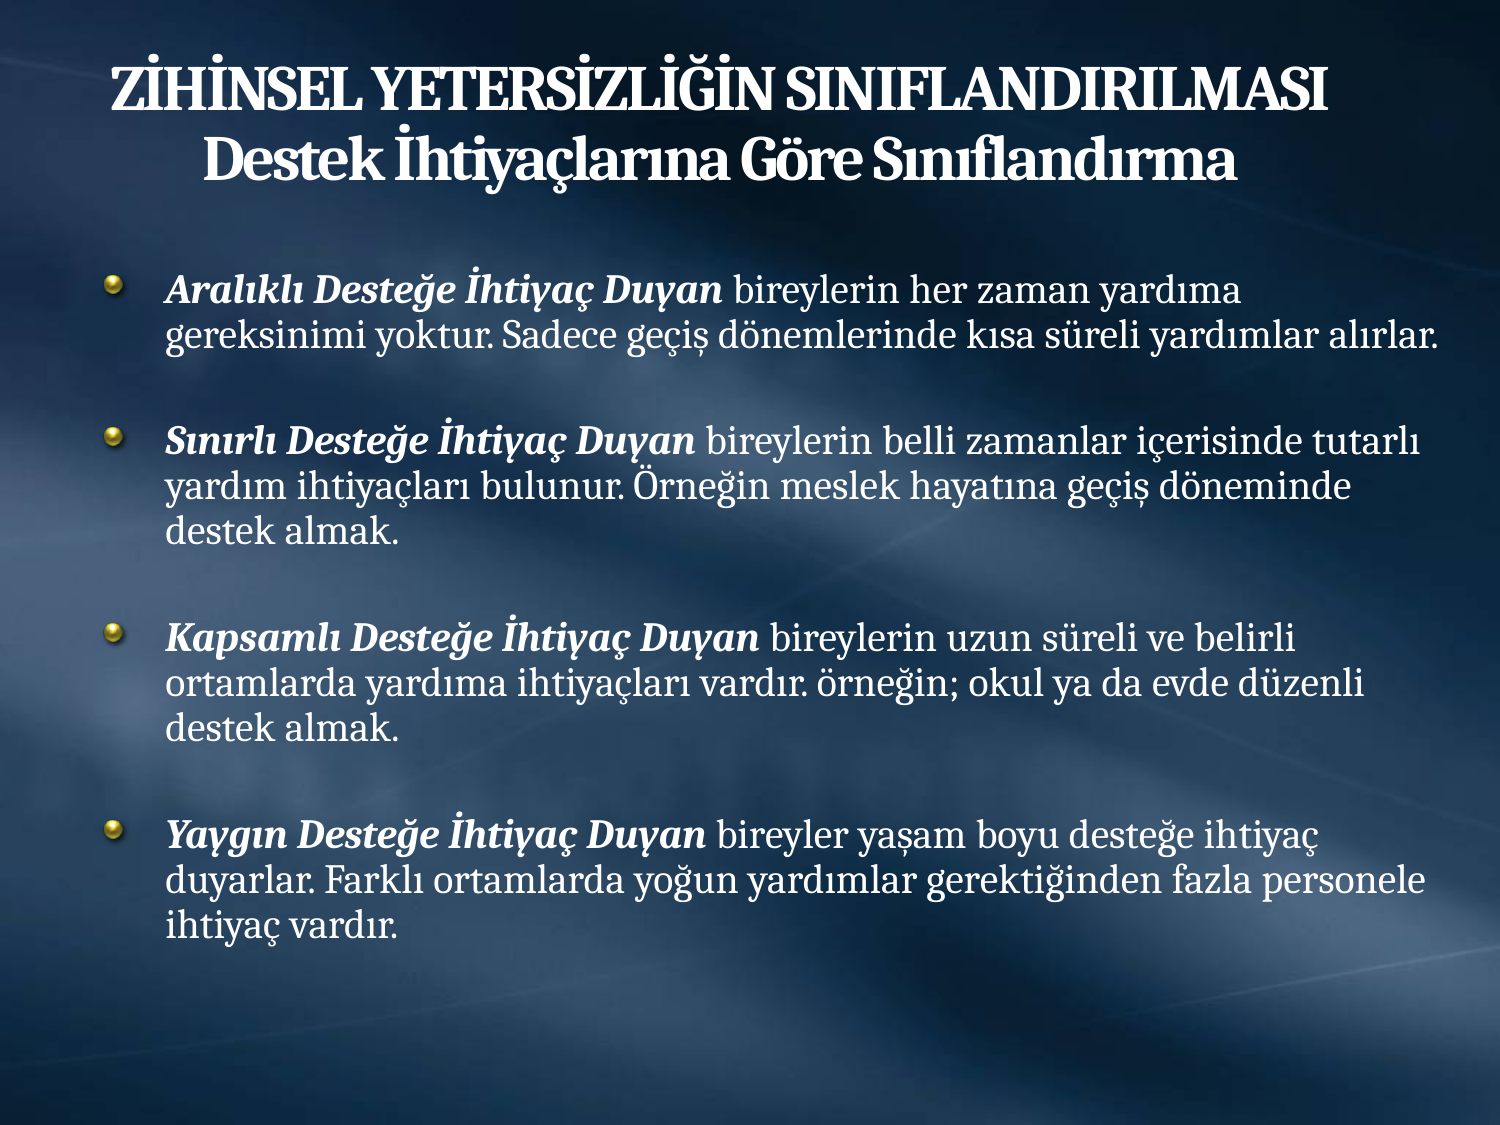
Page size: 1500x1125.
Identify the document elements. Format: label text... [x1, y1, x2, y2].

picture [0, 0, 1500, 1125]
title ZİHİNSEL YETERSİZLİĞİN SINIFLANDIRILMASI Destek İhtiyaçlarına Göre Sınıflandırma [100, 54, 1341, 197]
list Aralıklı Desteğe İhtiyaç Duyan bireylerin her zaman yardıma gereksinimi yoktur. Sadece geçiş dönemlerinde kısa süreli yardımlar alırlar. Sınırlı Desteğe İhtiyaç Duyan bireylerin belli zamanlar içerisinde tutarlı yardım ihtiyaçları bulunur. Örneğin meslek hayatına geçiş döneminde destek almak. Kapsamlı Desteğe İhtiyaç Duyan bireylerin uzun süreli ve belirli ortamlarda yardıma ihtiyaçları vardır. örneğin; okul ya da evde düzenli destek almak. Yaygın Desteğe İhtiyaç Duyan bireyler yaşam boyu desteğe ihtiyaç duyarlar. Farklı ortamlarda yoğun yardımlar gerektiğinden fazla personele ihtiyaç vardır. [100, 267, 1447, 1065]
